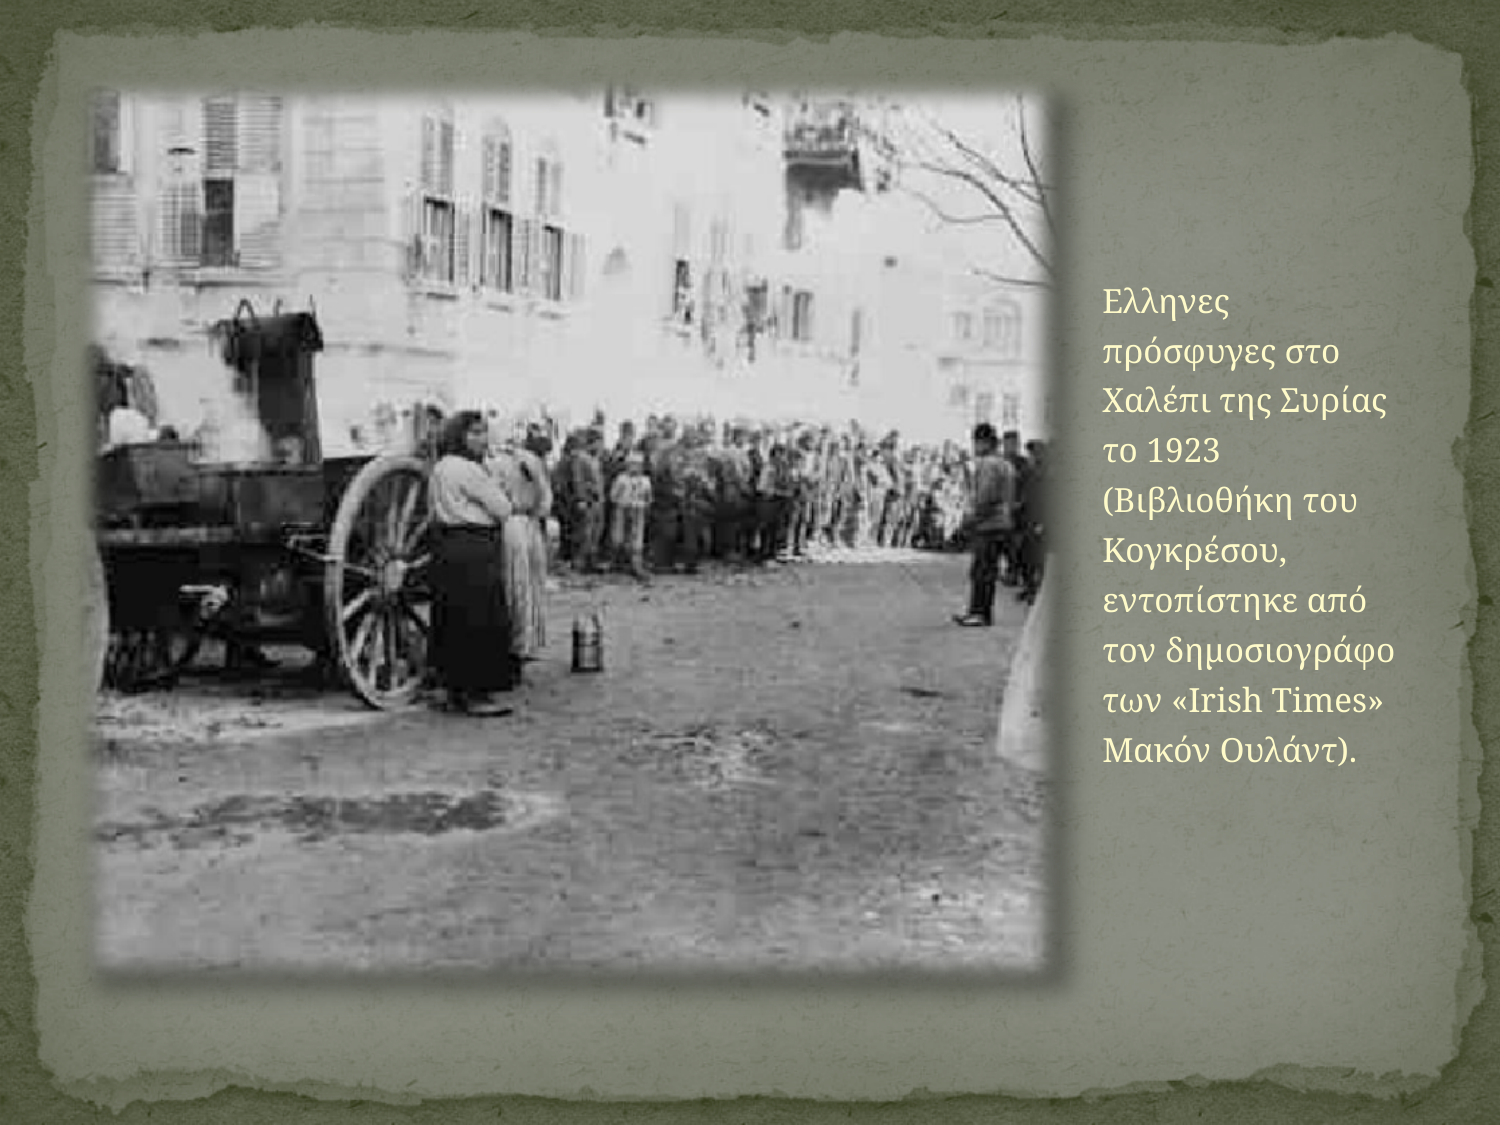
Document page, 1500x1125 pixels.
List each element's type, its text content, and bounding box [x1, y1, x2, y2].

list Ελληνες πρόσφυγες στο Χαλέπι της Συρίας το 1923 (Βιβλιοθήκη του Κογκρέσου, εντοπίστηκε από τον δημοσιογράφο των «Irish Times» Μακόν Ουλάντ). [1087, 262, 1425, 988]
picture [75, 75, 1061, 986]
